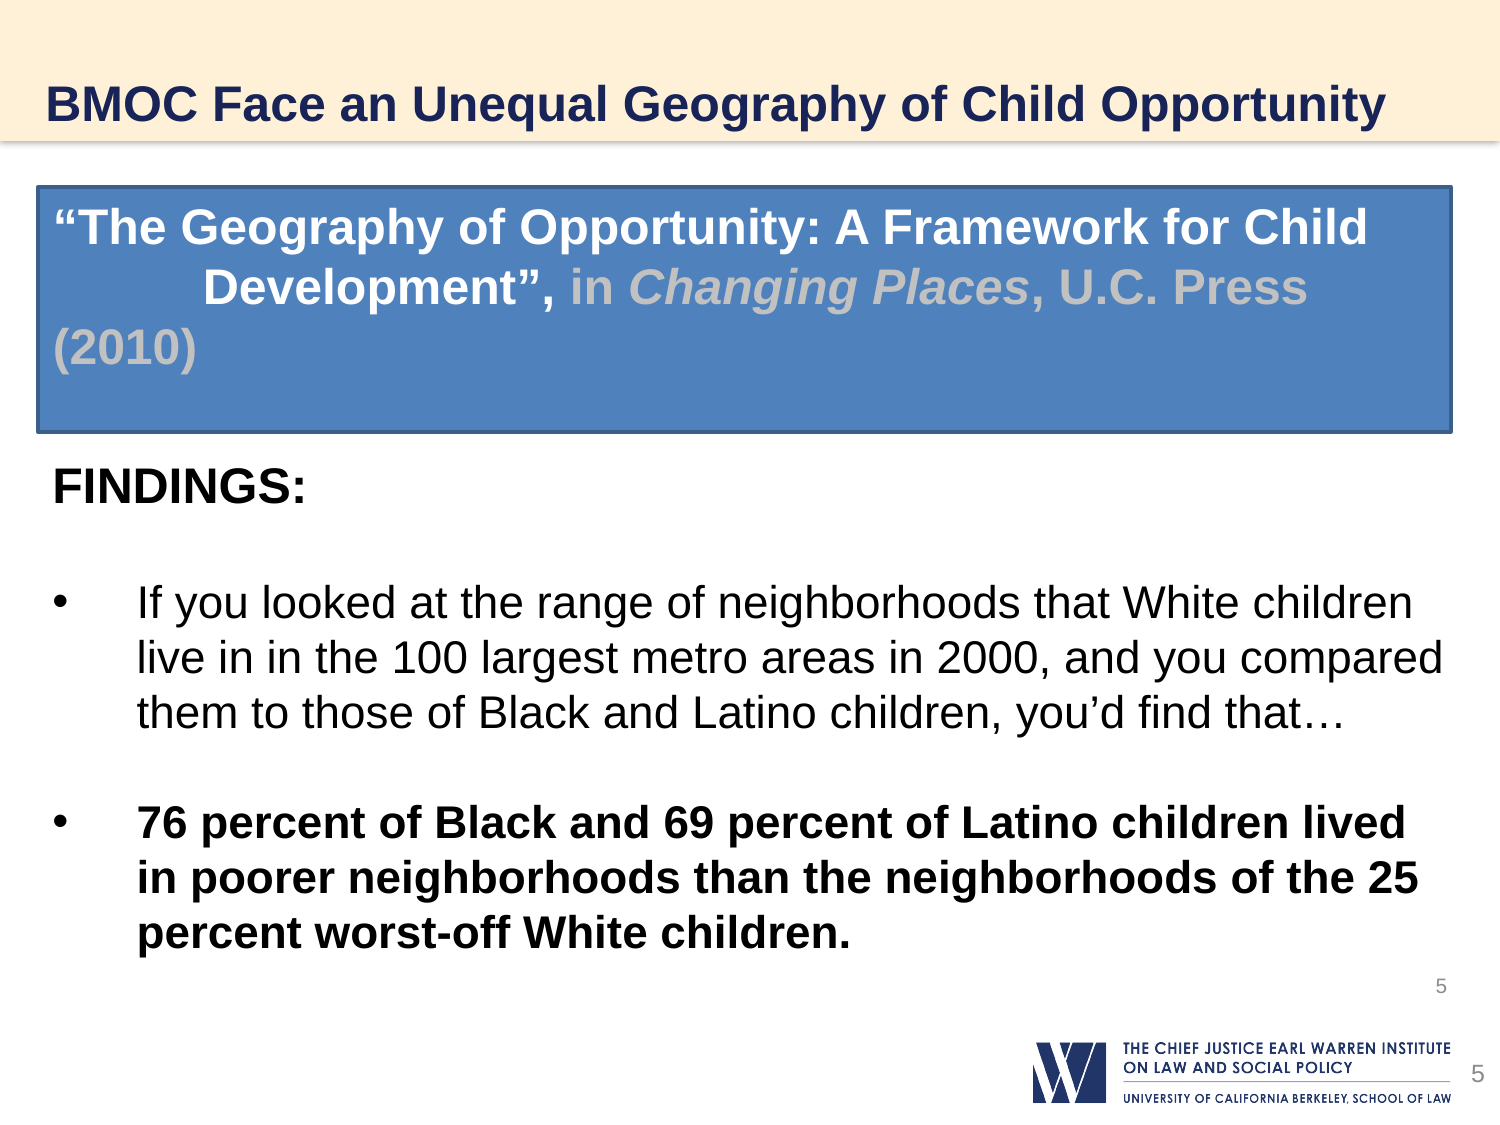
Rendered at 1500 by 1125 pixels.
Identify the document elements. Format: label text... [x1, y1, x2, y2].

slide_number 5 [1149, 1042, 1500, 1103]
title BMOC Face an Unequal Geography of Child Opportunity [45, 0, 1451, 132]
picture [1033, 1042, 1451, 1104]
text_box “The Geography of Opportunity: A Framework for Child Development”, in Changing Places, U.C. Press (2010) [36, 185, 1453, 434]
text_box FINDINGS: If you looked at the range of neighborhoods that White children live in in the 100 largest metro areas in 2000, and you compared them to those of Black and Latino children, you’d find that… 76 percent of Black and 69 percent of Latino children lived in poorer neighborhoods than the neighborhoods of the 25 percent worst-off White children. [37, 445, 1463, 966]
